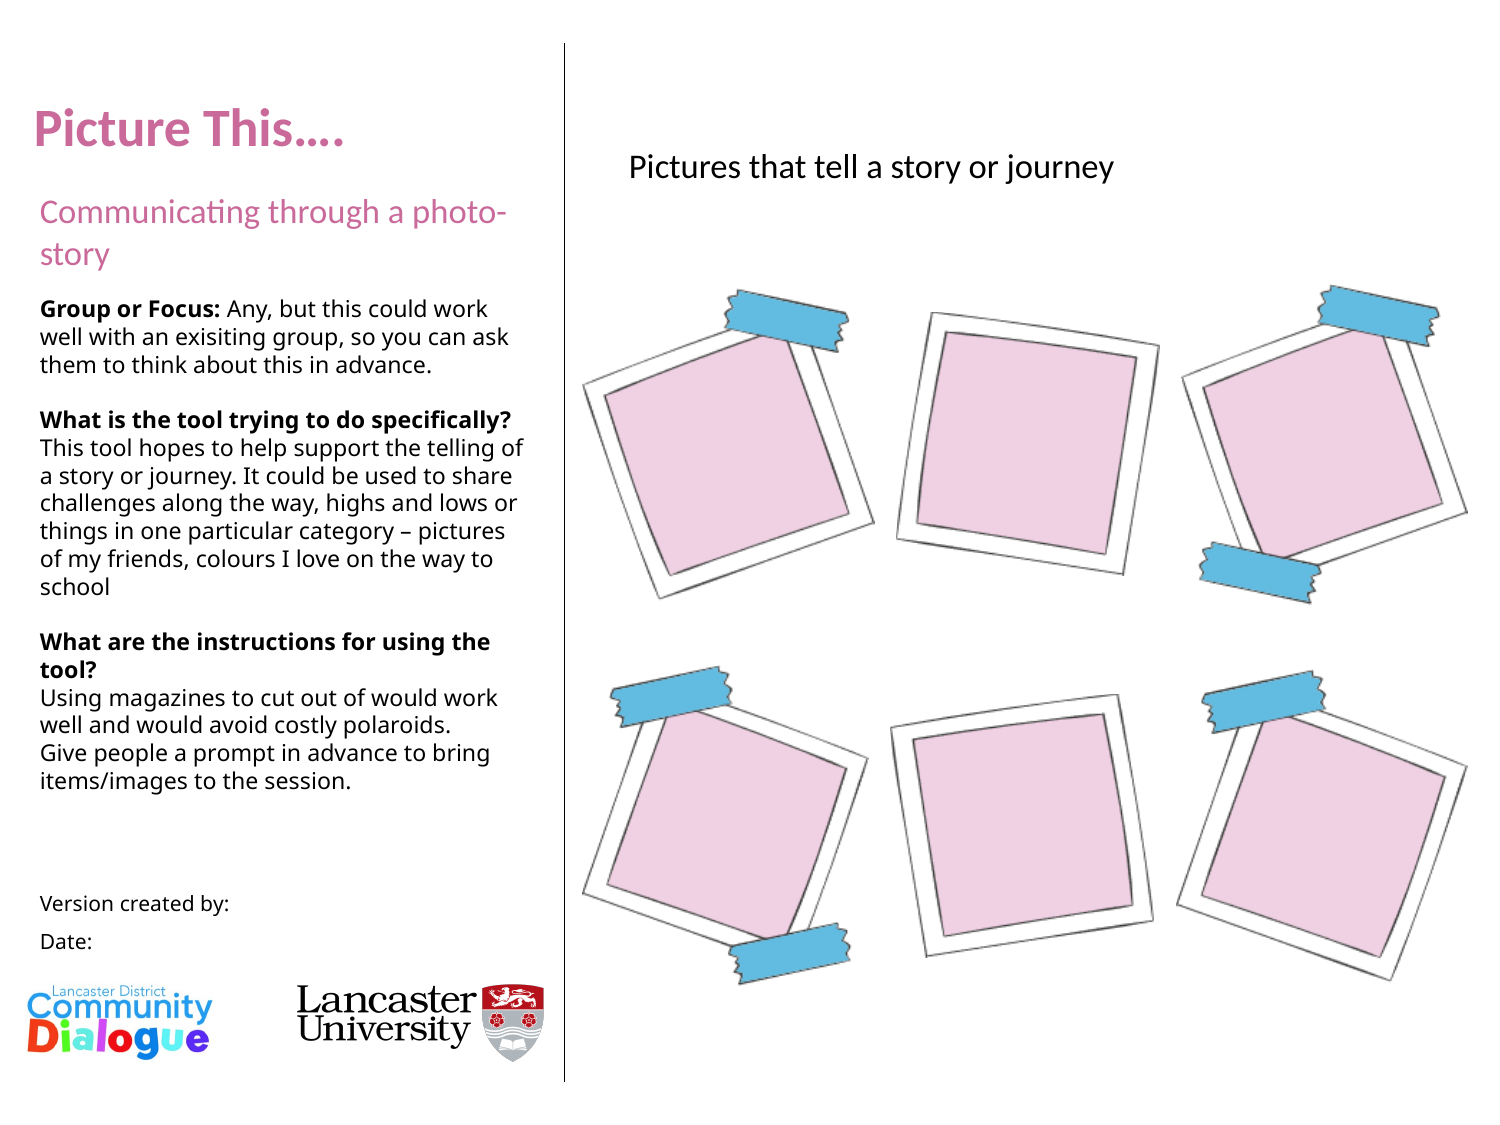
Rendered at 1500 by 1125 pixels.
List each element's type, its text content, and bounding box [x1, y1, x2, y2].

text_box Group or Focus: Any, but this could work well with an exisiting group, so you can ask them to think about this in advance. What is the tool trying to do specifically? This tool hopes to help support the telling of a story or journey. It could be used to share challenges along the way, highs and lows or things in one particular category – pictures of my friends, colours I love on the way to school What are the instructions for using the tool? Using magazines to cut out of would work well and would avoid costly polaroids. Give people a prompt in advance to bring items/images to the session. [25, 287, 546, 853]
picture [896, 312, 1160, 577]
picture [1175, 668, 1468, 984]
picture [1181, 284, 1468, 605]
picture [582, 287, 875, 602]
text_box Version created by: Date: [25, 870, 546, 962]
picture [890, 694, 1154, 958]
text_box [25, 982, 546, 1064]
picture [582, 665, 869, 986]
title Picture This…. [19, 85, 541, 288]
text_box Communicating through a photo-story [25, 182, 546, 280]
text_box Pictures that tell a story or journey [614, 136, 1431, 194]
